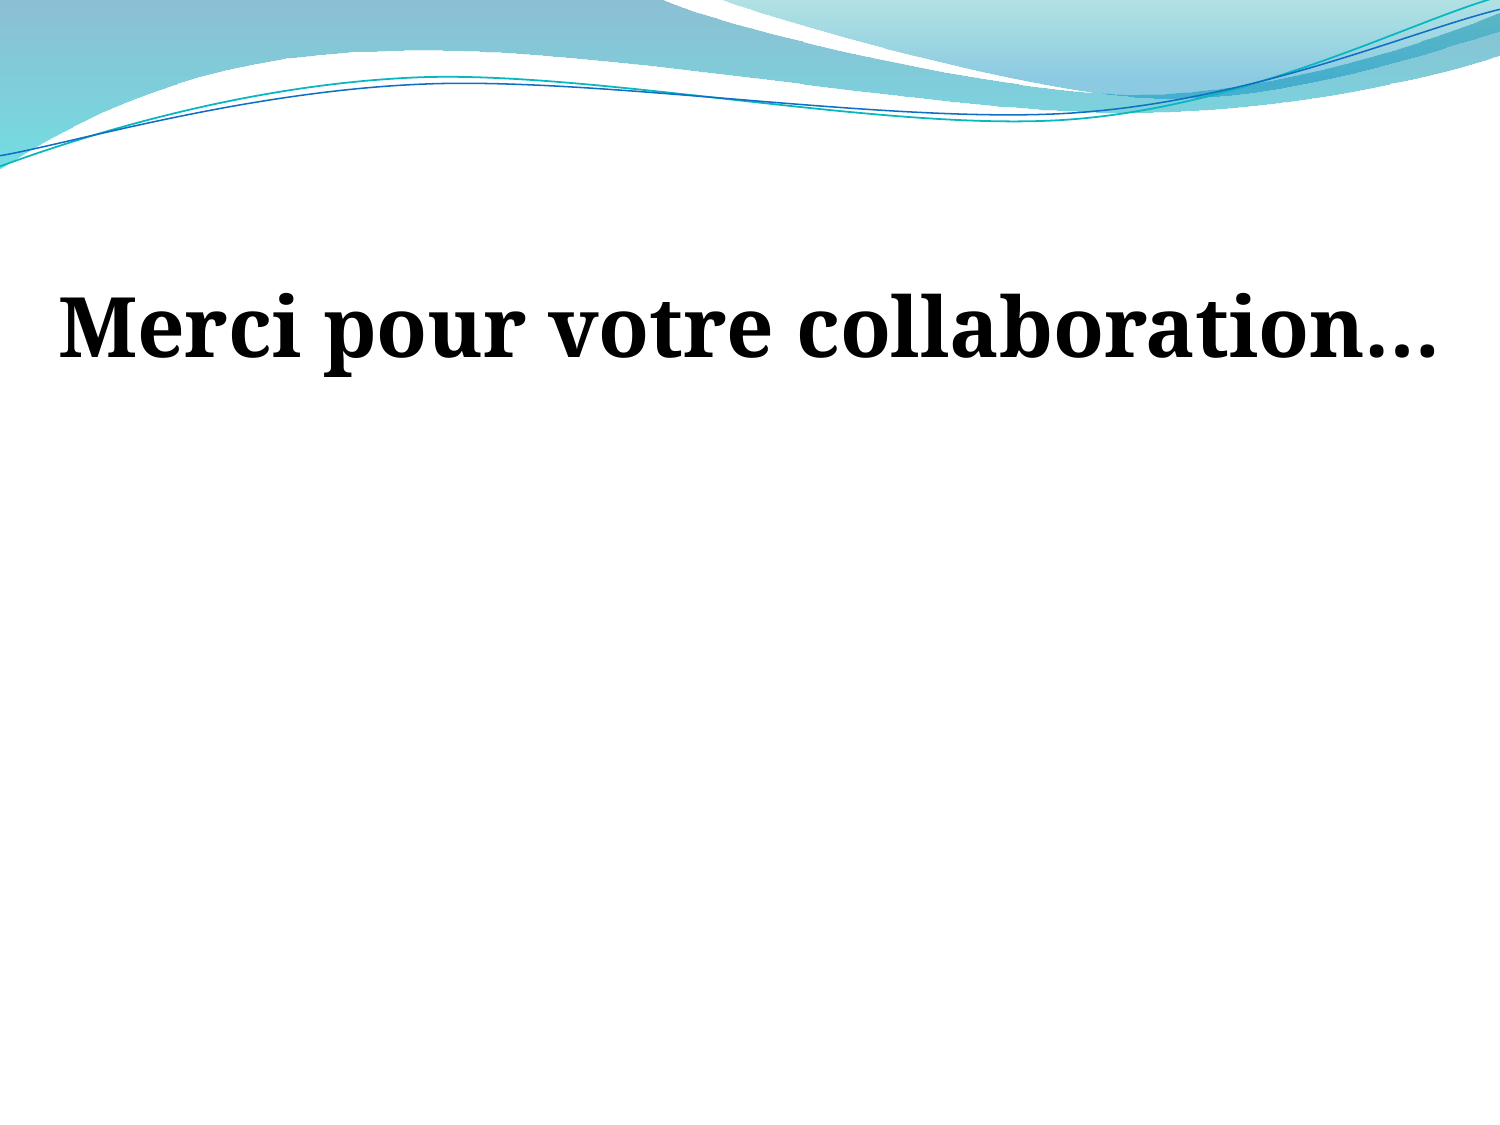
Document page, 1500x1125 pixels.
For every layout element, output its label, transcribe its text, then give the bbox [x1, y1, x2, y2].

text_box Merci pour votre collaboration… [0, 267, 1500, 382]
